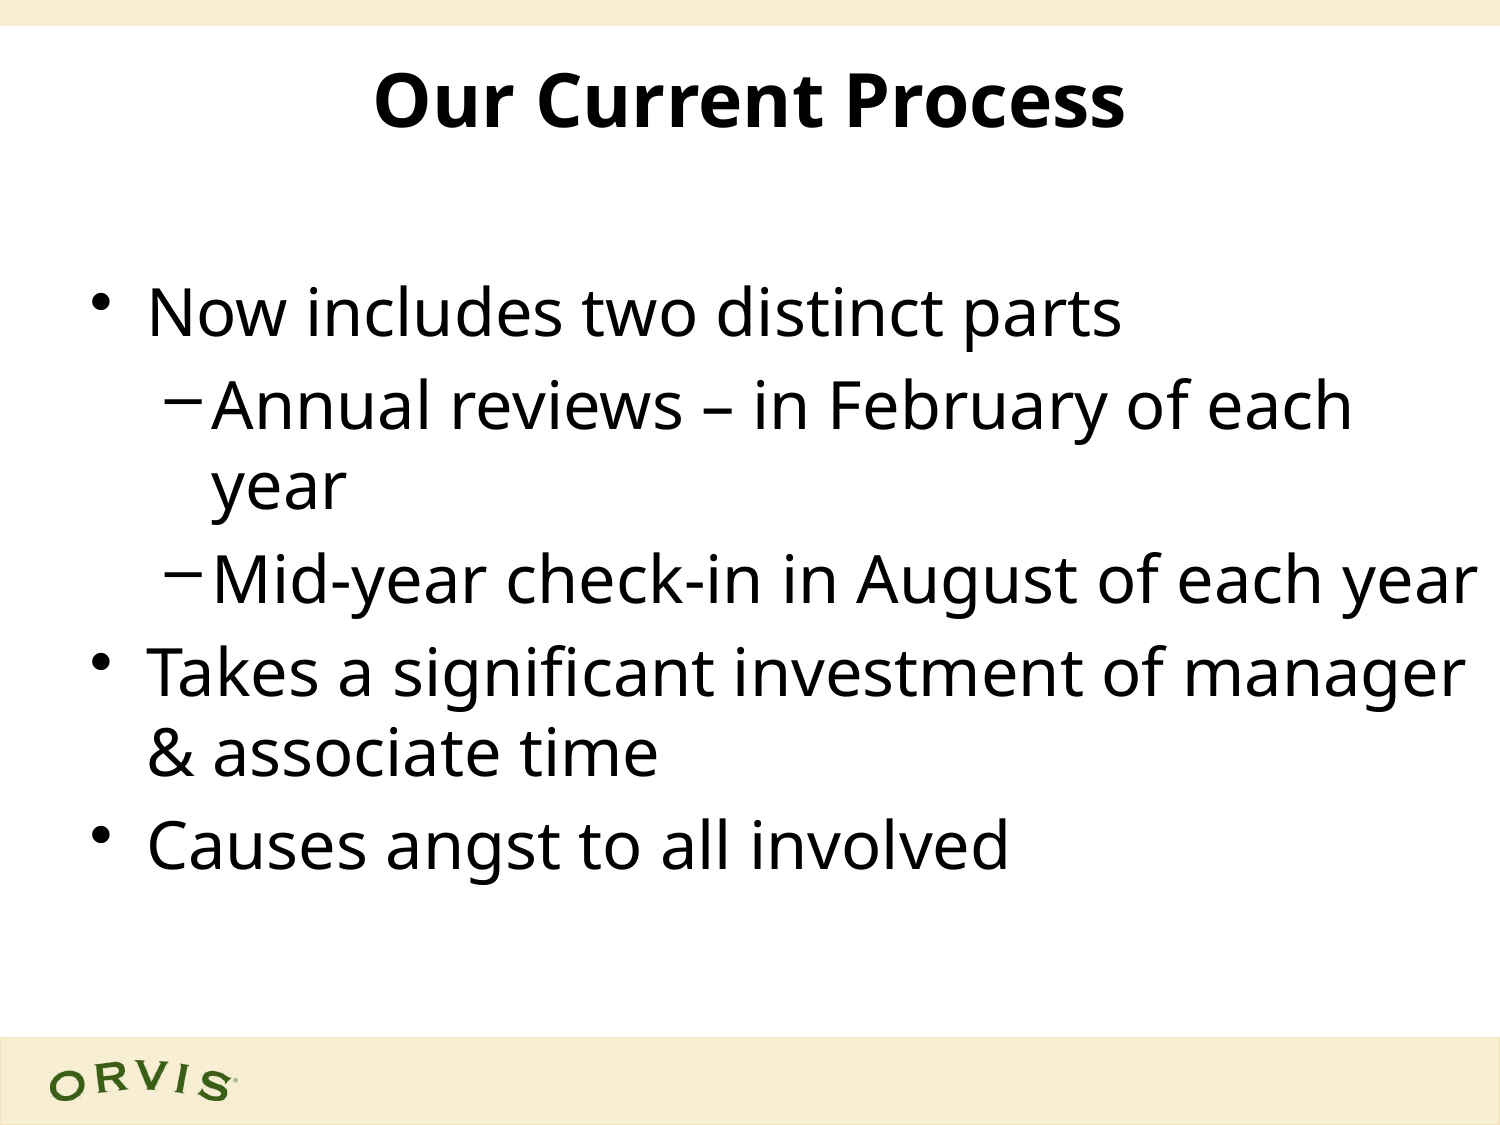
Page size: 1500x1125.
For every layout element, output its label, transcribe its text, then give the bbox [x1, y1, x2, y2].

title Our Current Process [75, 45, 1425, 233]
list Now includes two distinct parts Annual reviews – in February of each year Mid-year check-in in August of each year Takes a significant investment of manager & associate time Causes angst to all involved [75, 262, 1500, 1005]
picture [50, 1060, 238, 1101]
